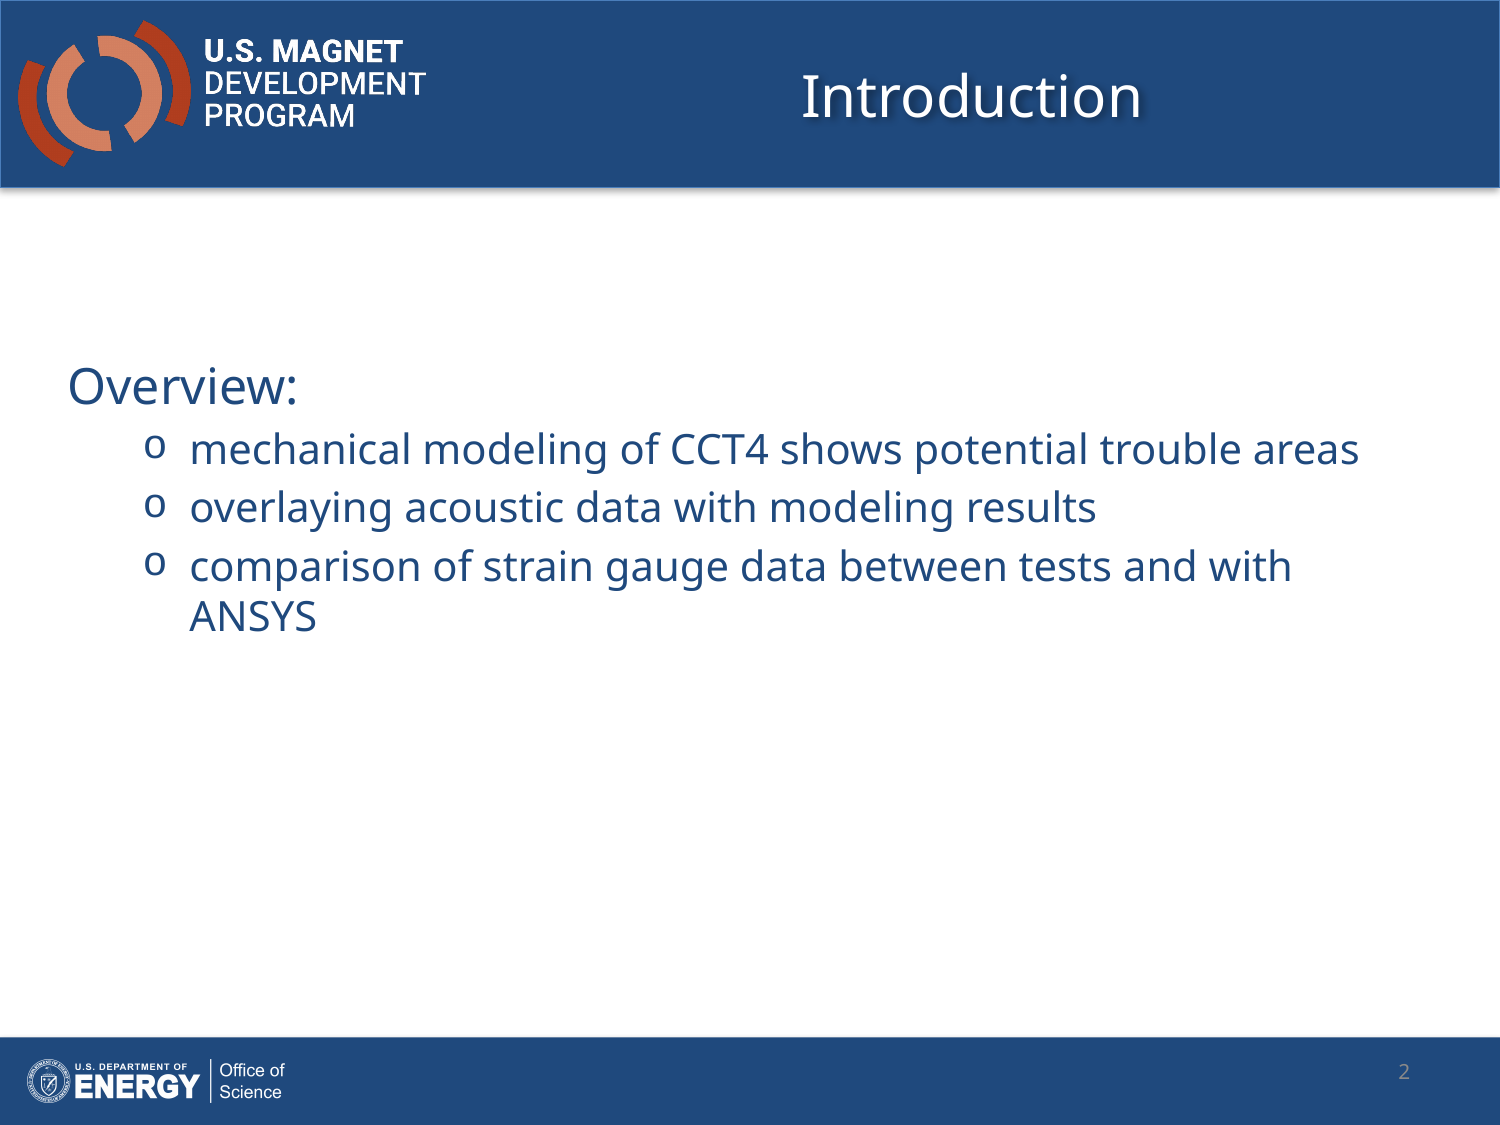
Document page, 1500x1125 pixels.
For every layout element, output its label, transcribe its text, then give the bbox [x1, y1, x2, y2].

picture [18, 20, 426, 167]
list Overview: mechanical modeling of CCT4 shows potential trouble areas overlaying acoustic data with modeling results comparison of strain gauge data between tests and with ANSYS [52, 346, 1403, 658]
picture [27, 1059, 285, 1103]
slide_number 2 [1340, 1042, 1425, 1103]
title Introduction [444, 0, 1500, 188]
